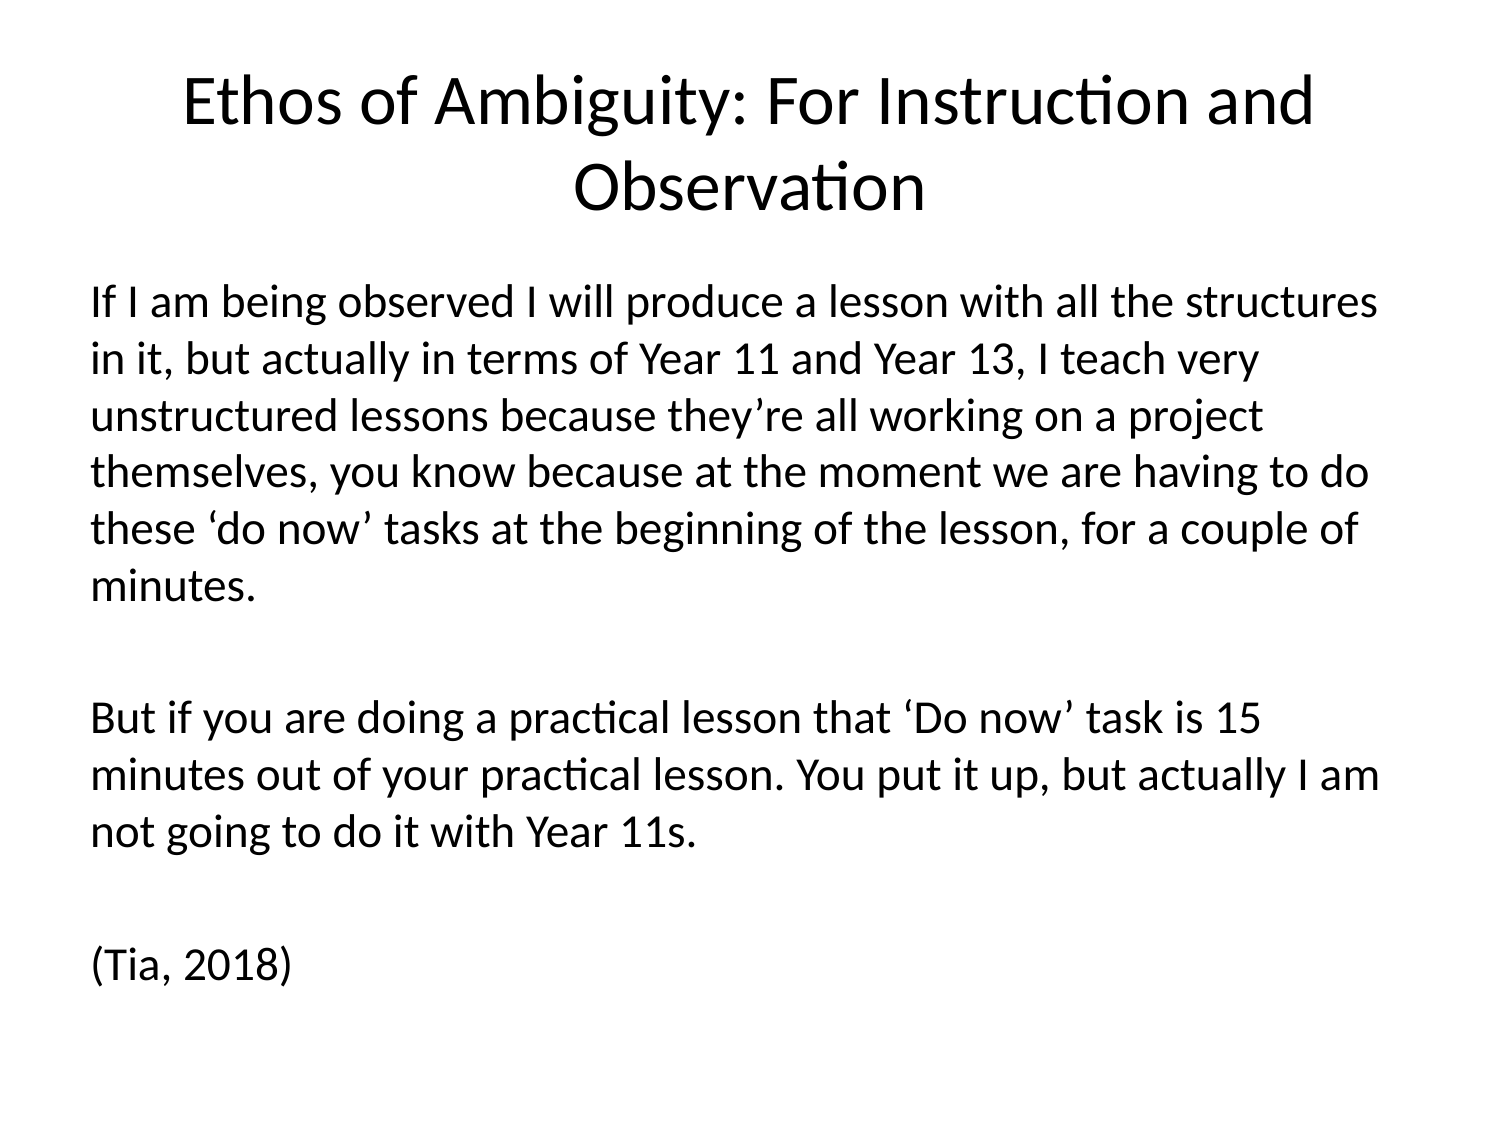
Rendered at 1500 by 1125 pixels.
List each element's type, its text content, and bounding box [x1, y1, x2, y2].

title Ethos of Ambiguity: For Instruction and Observation [75, 45, 1425, 233]
list If I am being observed I will produce a lesson with all the structures in it, but actually in terms of Year 11 and Year 13, I teach very unstructured lessons because they’re all working on a project themselves, you know because at the moment we are having to do these ‘do now’ tasks at the beginning of the lesson, for a couple of minutes. But if you are doing a practical lesson that ‘Do now’ task is 15 minutes out of your practical lesson. You put it up, but actually I am not going to do it with Year 11s. (Tia, 2018) [75, 262, 1425, 1005]
